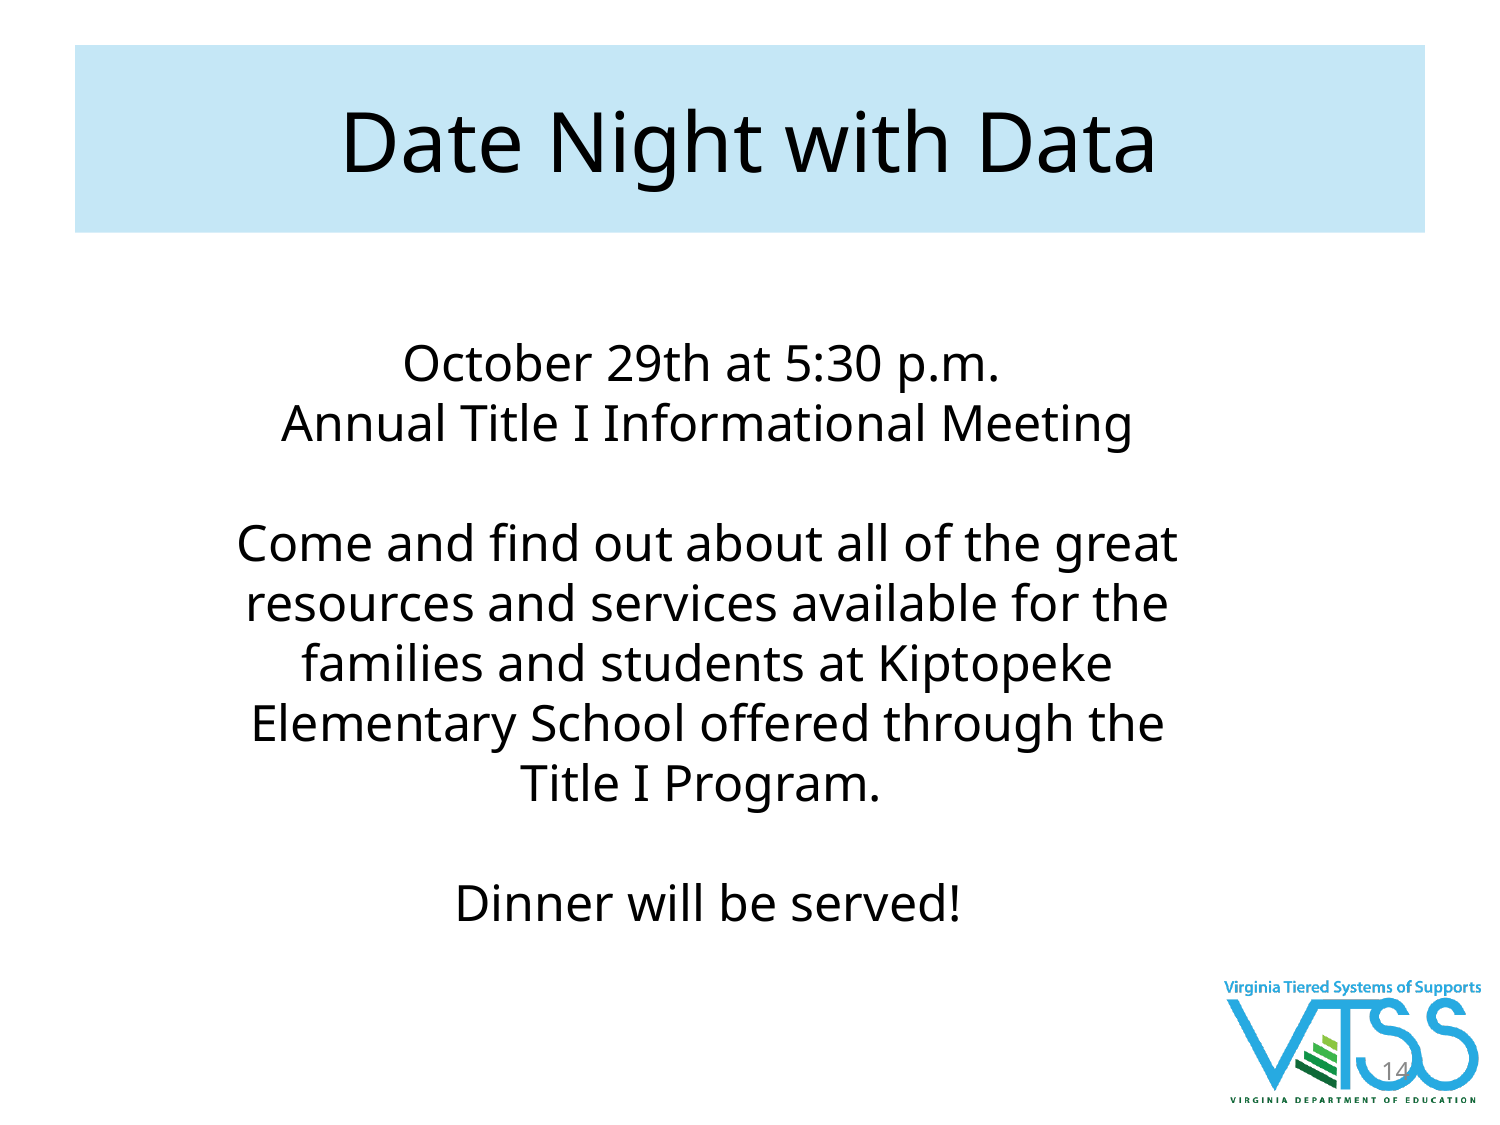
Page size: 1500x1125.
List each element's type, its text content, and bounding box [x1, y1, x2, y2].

slide_number 14 [1074, 1042, 1425, 1103]
picture [1224, 980, 1481, 1103]
text_box October 29th at 5:30 p.m. Annual Title I Informational Meeting Come and find out about all of the great resources and services available for the families and students at Kiptopeke Elementary School offered through the Title I Program. Dinner will be served! [208, 324, 1208, 940]
title Date Night with Data [75, 45, 1425, 233]
